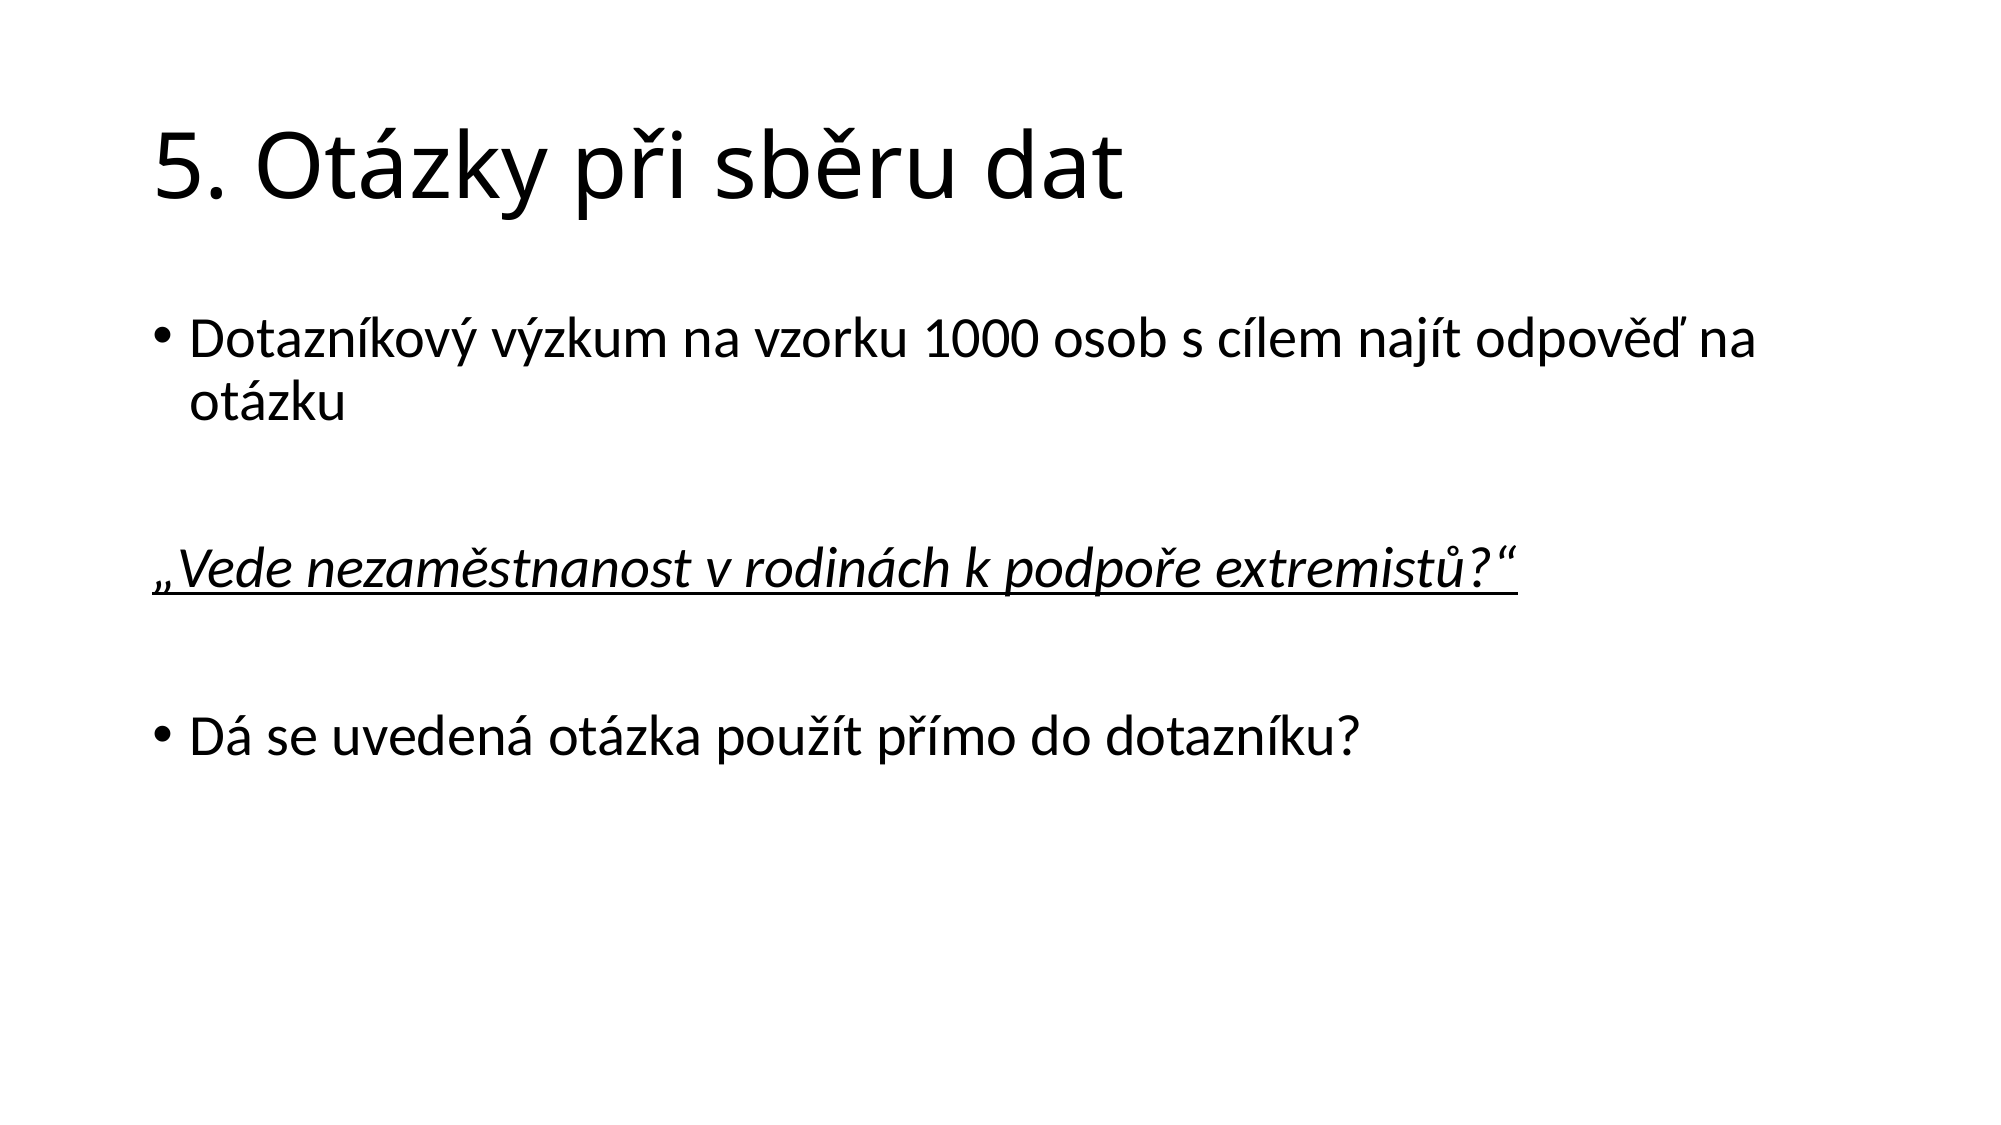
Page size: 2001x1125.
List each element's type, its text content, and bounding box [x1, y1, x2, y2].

list Dotazníkový výzkum na vzorku 1000 osob s cílem najít odpověď na otázku „Vede nezaměstnanost v rodinách k podpoře extremistů?“ Dá se uvedená otázka použít přímo do dotazníku? [137, 299, 1863, 1014]
title 5. Otázky při sběru dat [137, 59, 1863, 278]
